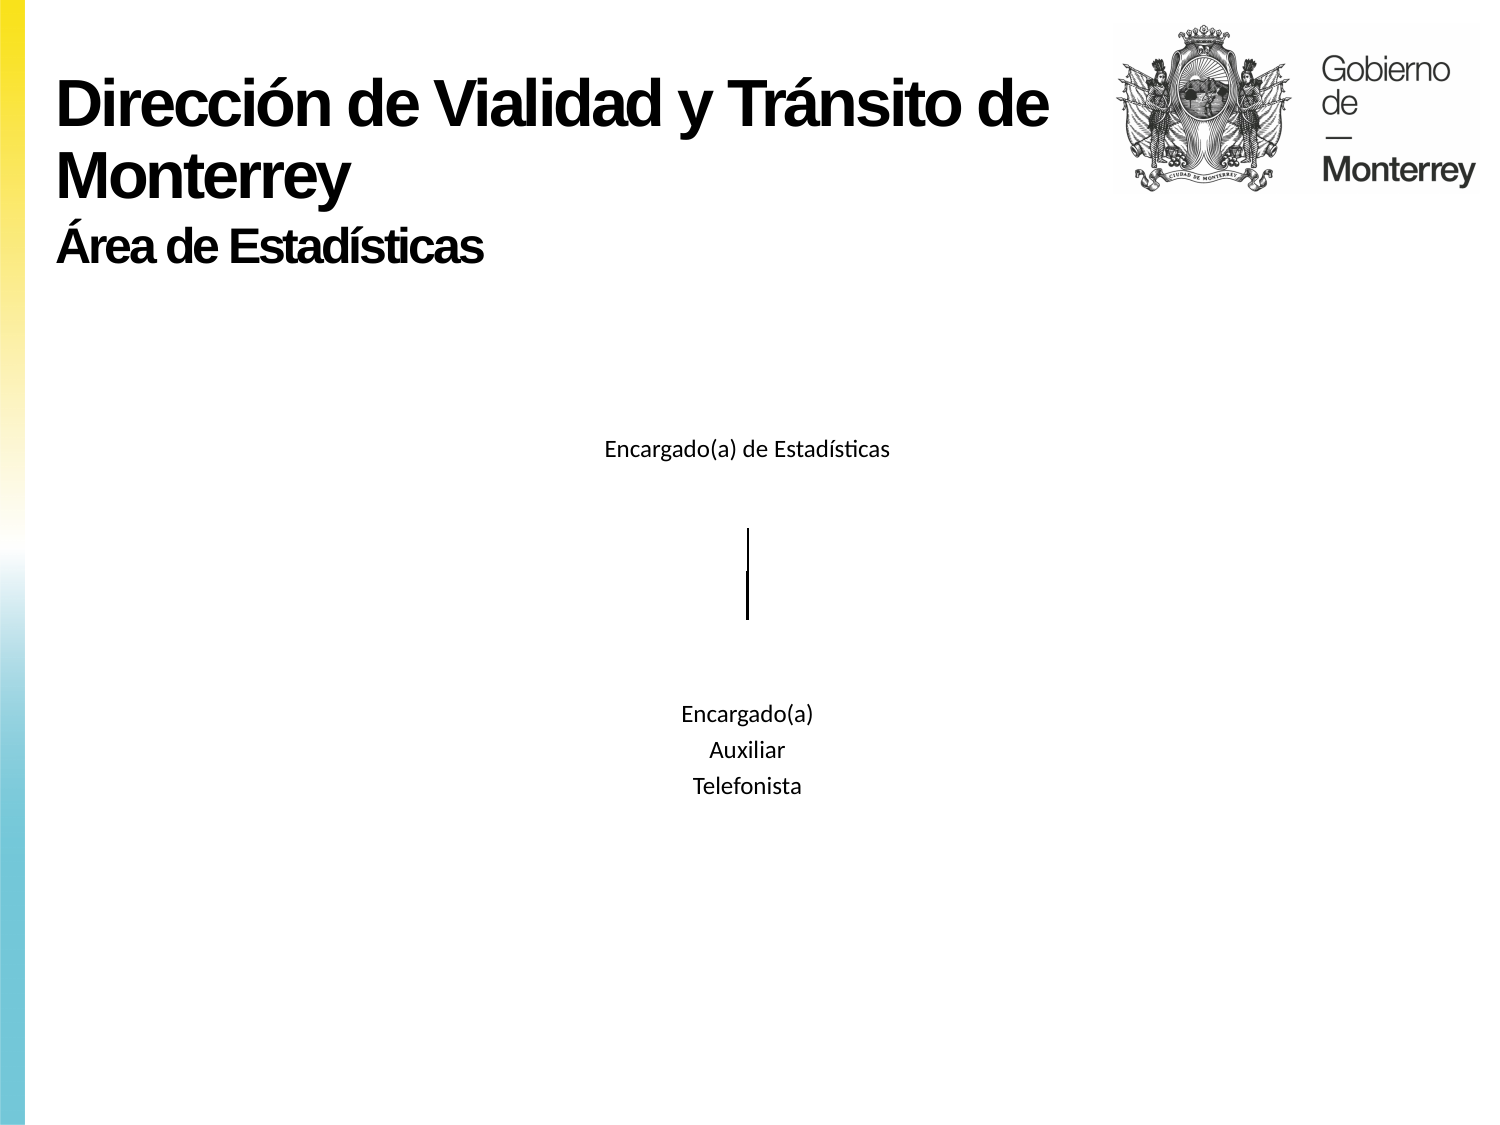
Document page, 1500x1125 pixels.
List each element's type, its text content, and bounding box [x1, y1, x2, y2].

picture [0, 0, 25, 1125]
picture [1113, 23, 1480, 194]
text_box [503, 370, 992, 885]
text_box Dirección de Vialidad y Tránsito de Monterrey Área de Estadísticas [41, 61, 1161, 281]
